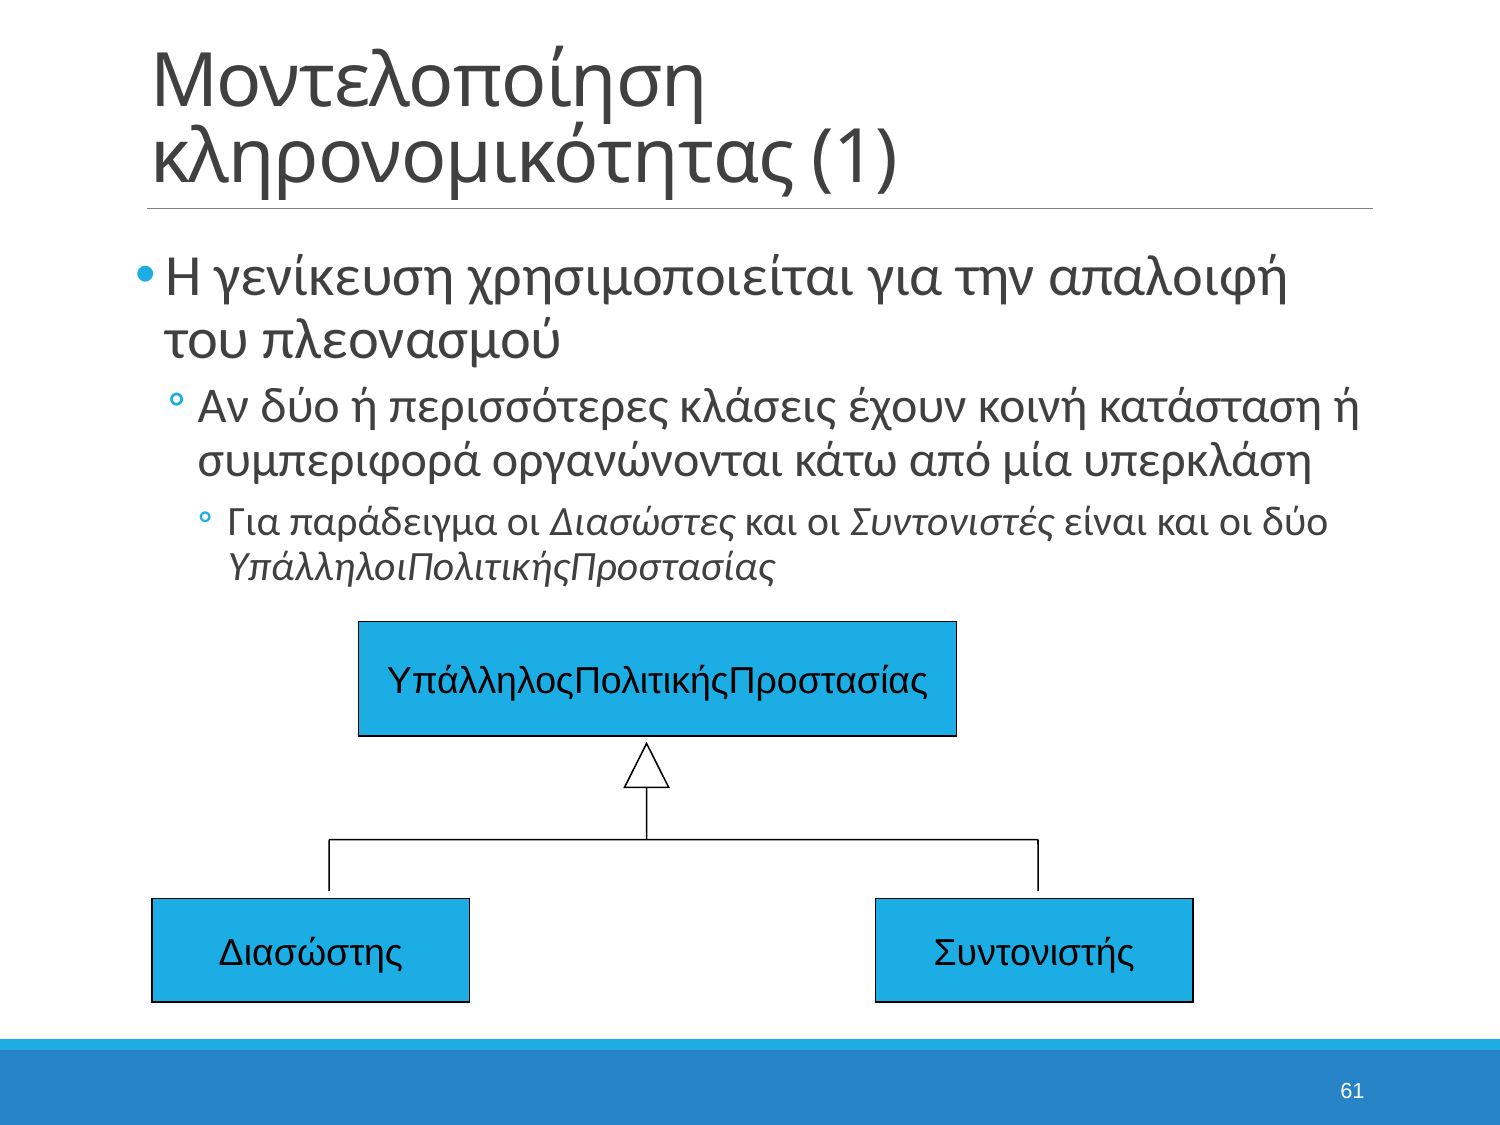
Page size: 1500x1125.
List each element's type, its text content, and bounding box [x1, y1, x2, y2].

text_box ΥπάλληλοςΠολιτικήςΠροστασίας [358, 621, 957, 737]
list Η γενίκευση χρησιμοποιείται για την απαλοιφή του πλεονασμού Αν δύο ή περισσότερες κλάσεις έχουν κοινή κατάσταση ή συμπεριφορά οργανώνονται κάτω από μία υπερκλάση Για παράδειγμα οι Διασώστες και οι Συντονιστές είναι και οι δύο ΥπάλληλοιΠολιτικήςΠροστασίας [135, 237, 1373, 1028]
text_box Διασώστης [152, 898, 470, 1002]
text_box [624, 743, 669, 788]
slide_number 61 [1217, 1059, 1380, 1120]
title Μοντελοποίηση κληρονομικότητας (1) [135, 16, 1373, 206]
text_box Συντονιστής [875, 898, 1193, 1002]
